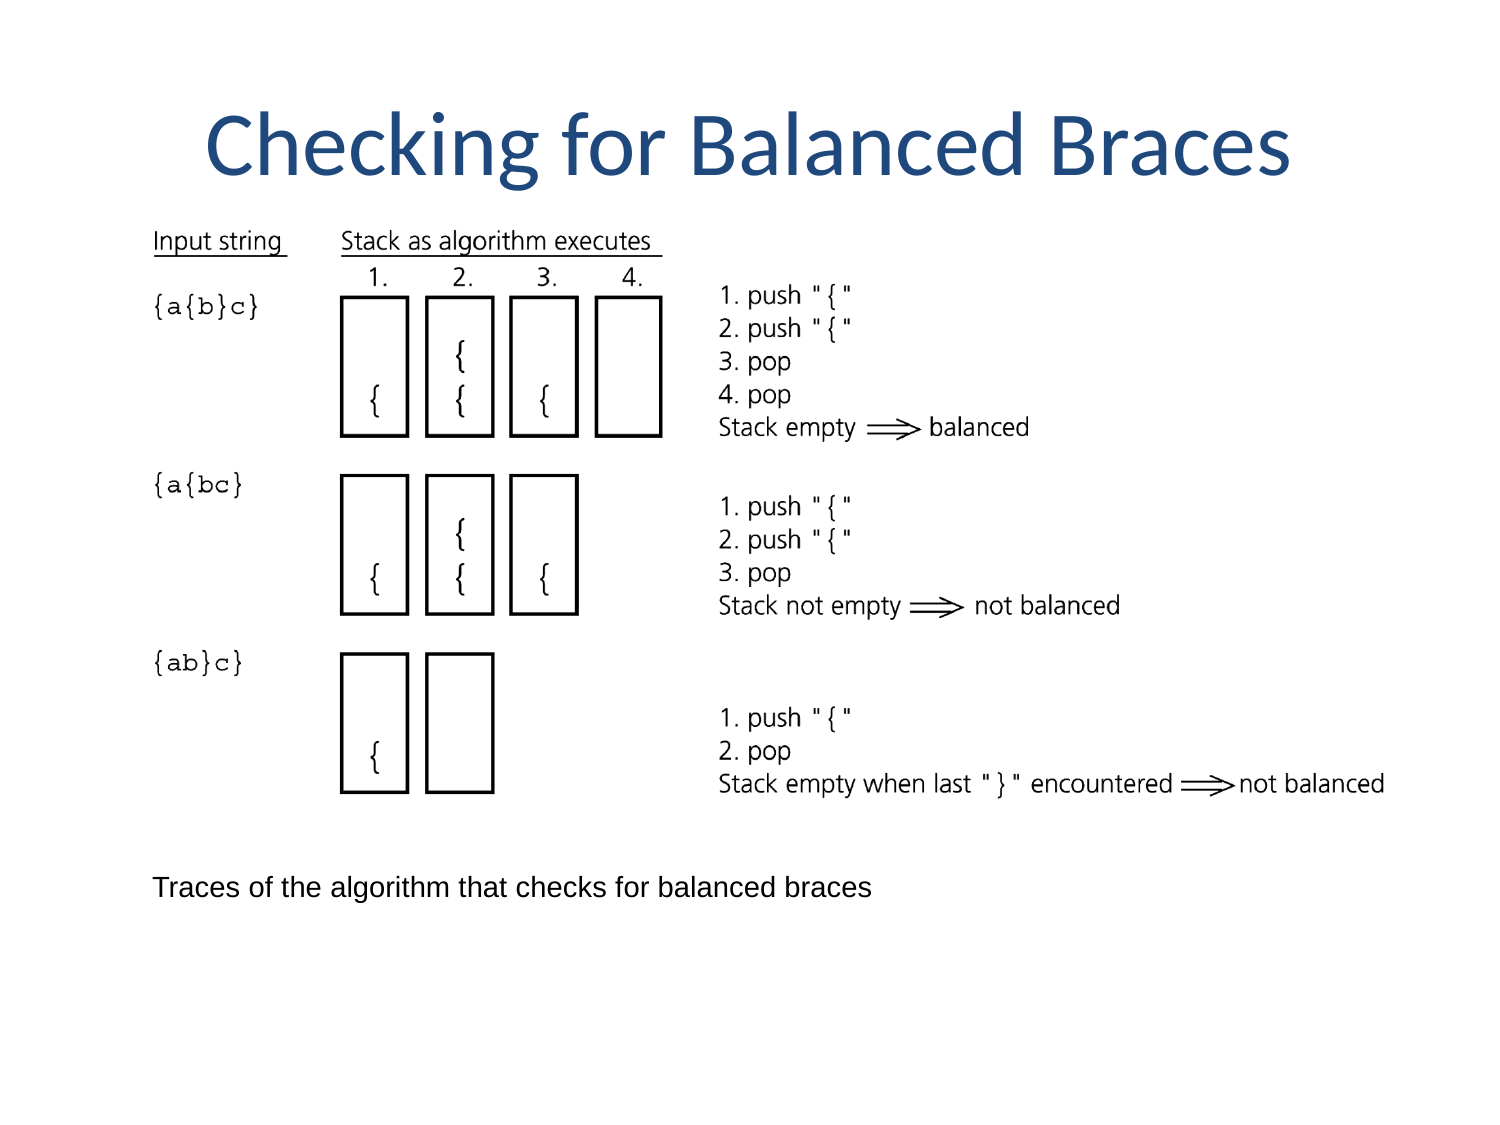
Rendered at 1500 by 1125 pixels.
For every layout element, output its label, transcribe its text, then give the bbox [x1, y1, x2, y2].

picture [149, 224, 1388, 799]
title Checking for Balanced Braces [75, 45, 1425, 233]
text_box Traces of the algorithm that checks for balanced braces [137, 837, 1425, 911]
